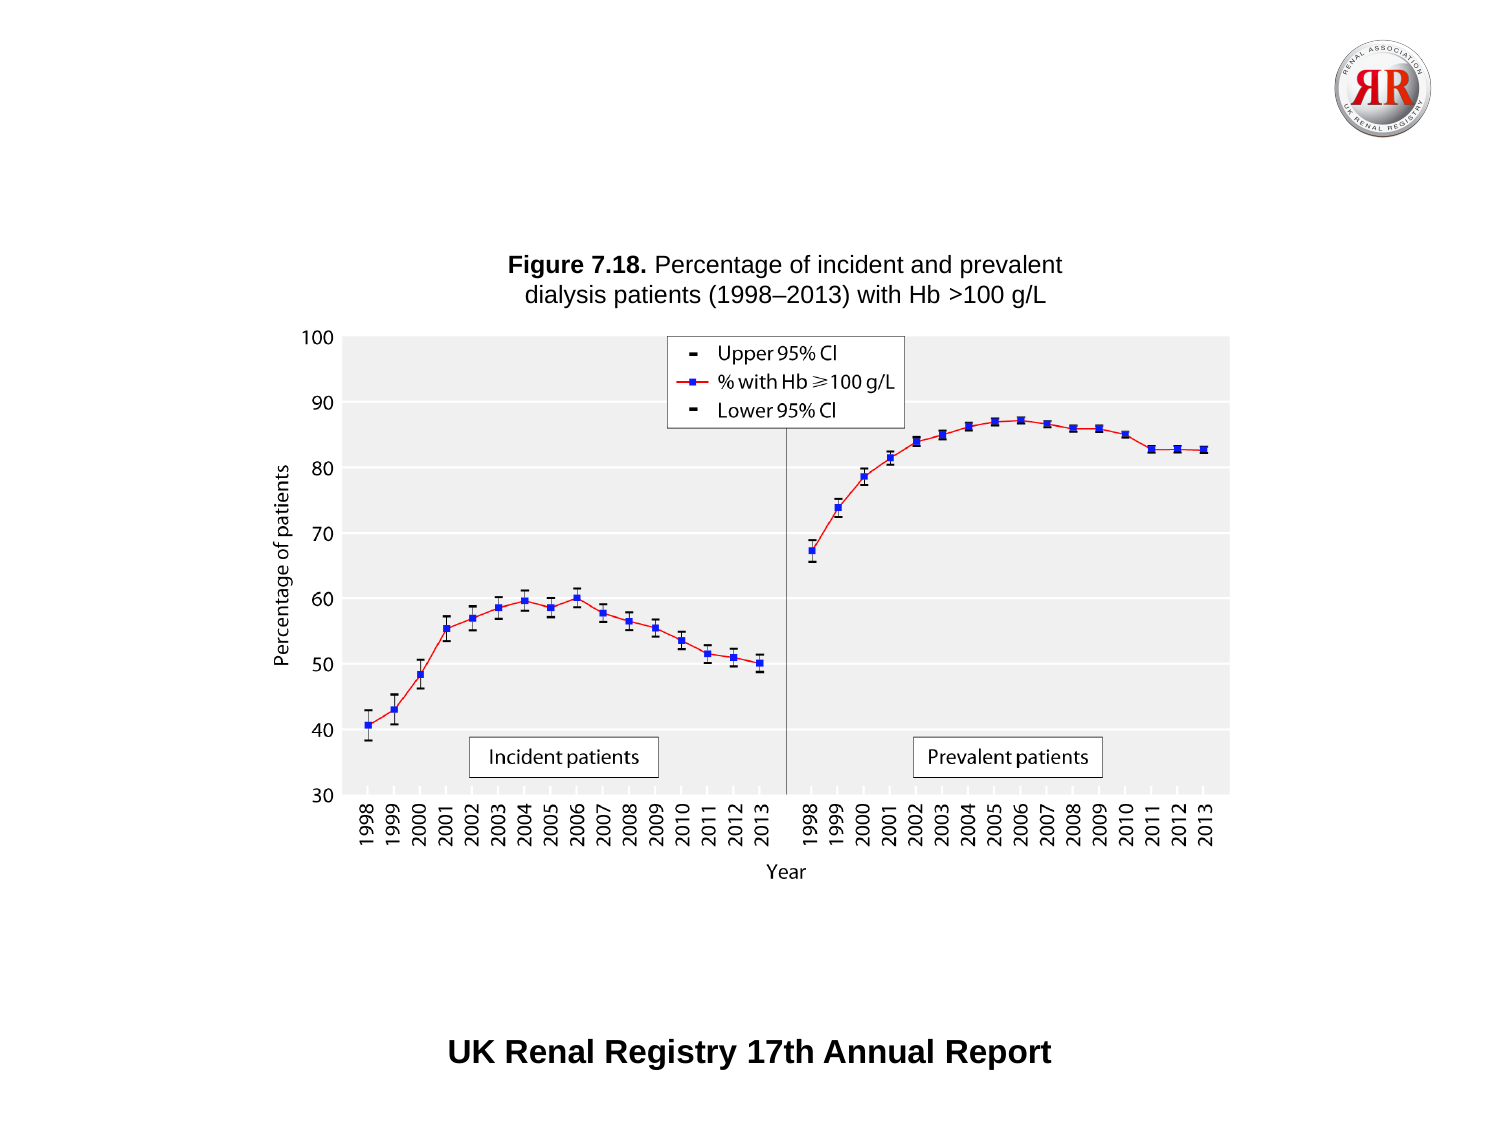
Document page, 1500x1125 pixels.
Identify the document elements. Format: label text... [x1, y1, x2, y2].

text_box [270, 241, 1230, 884]
picture [1328, 30, 1440, 150]
text_box UK Renal Registry 17th Annual Report [432, 1023, 1067, 1078]
